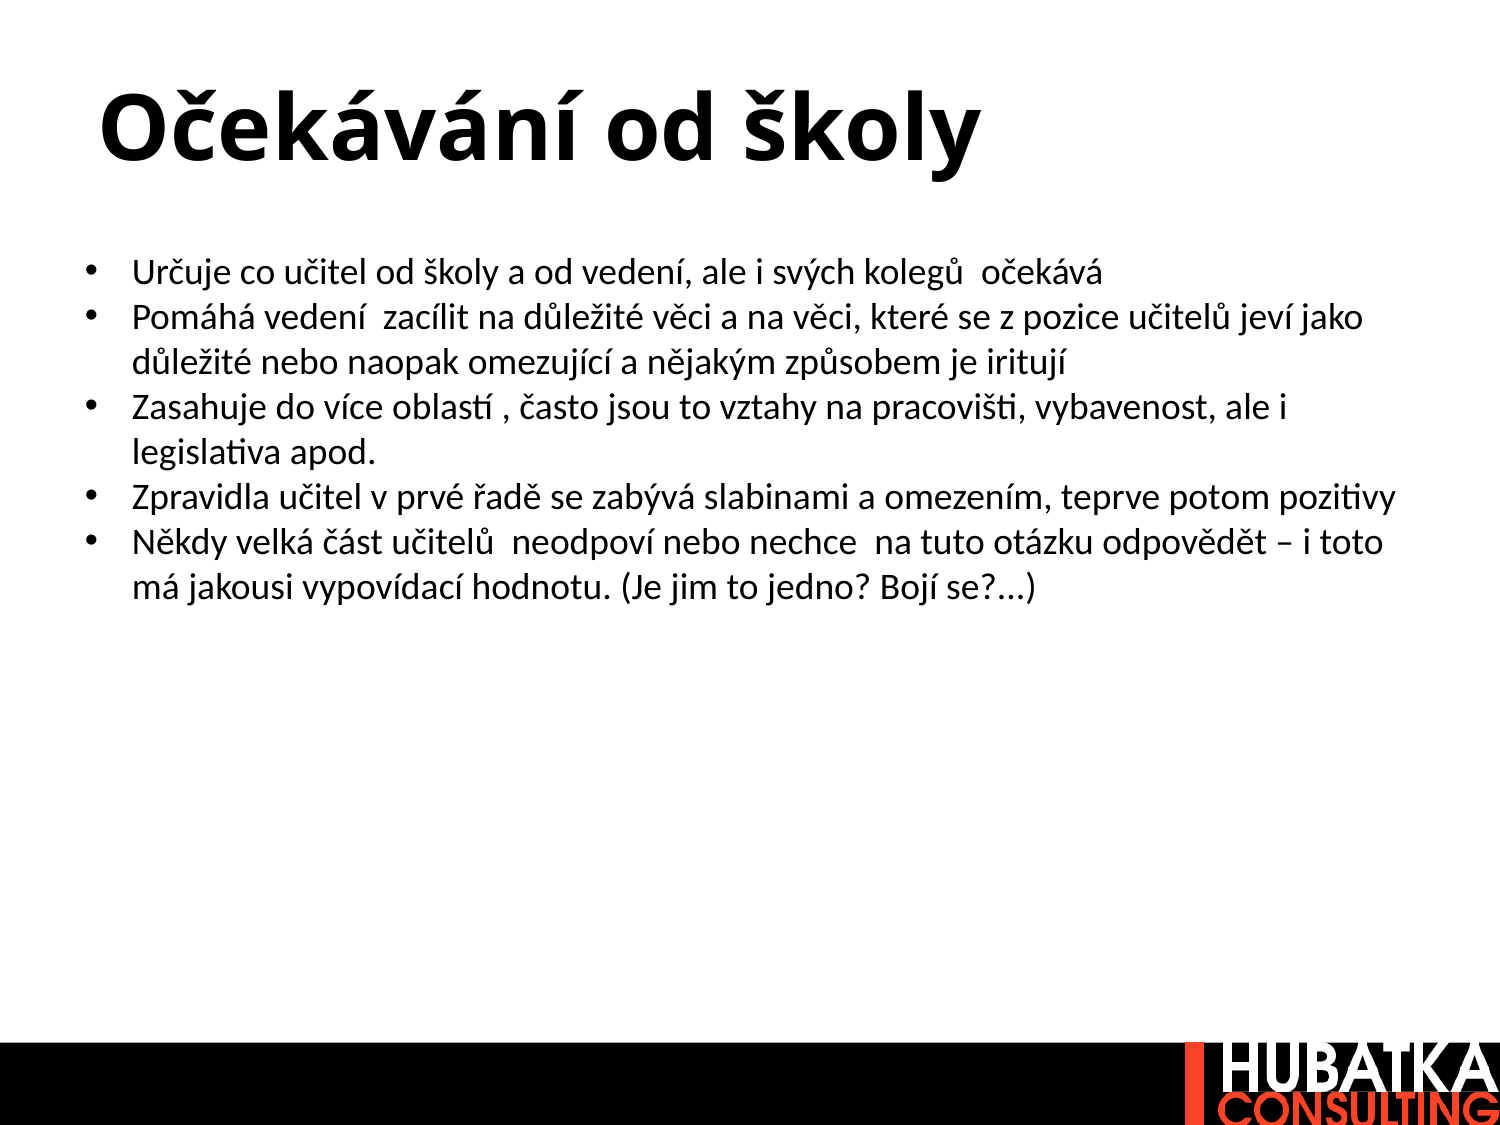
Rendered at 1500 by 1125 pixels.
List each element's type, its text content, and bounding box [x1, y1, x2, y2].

title Očekávání od školy [82, 22, 1377, 239]
picture [1185, 1042, 1500, 1125]
text_box Určuje co učitel od školy a od vedení, ale i svých kolegů očekává Pomáhá vedení zacílit na důležité věci a na věci, které se z pozice učitelů jeví jako důležité nebo naopak omezující a nějakým způsobem je iritují Zasahuje do více oblastí , často jsou to vztahy na pracovišti, vybavenost, ale i legislativa apod. Zpravidla učitel v prvé řadě se zabývá slabinami a omezením, teprve potom pozitivy Někdy velká část učitelů neodpoví nebo nechce na tuto otázku odpovědět – i toto má jakousi vypovídací hodnotu. (Je jim to jedno? Bojí se?...) [70, 239, 1452, 615]
